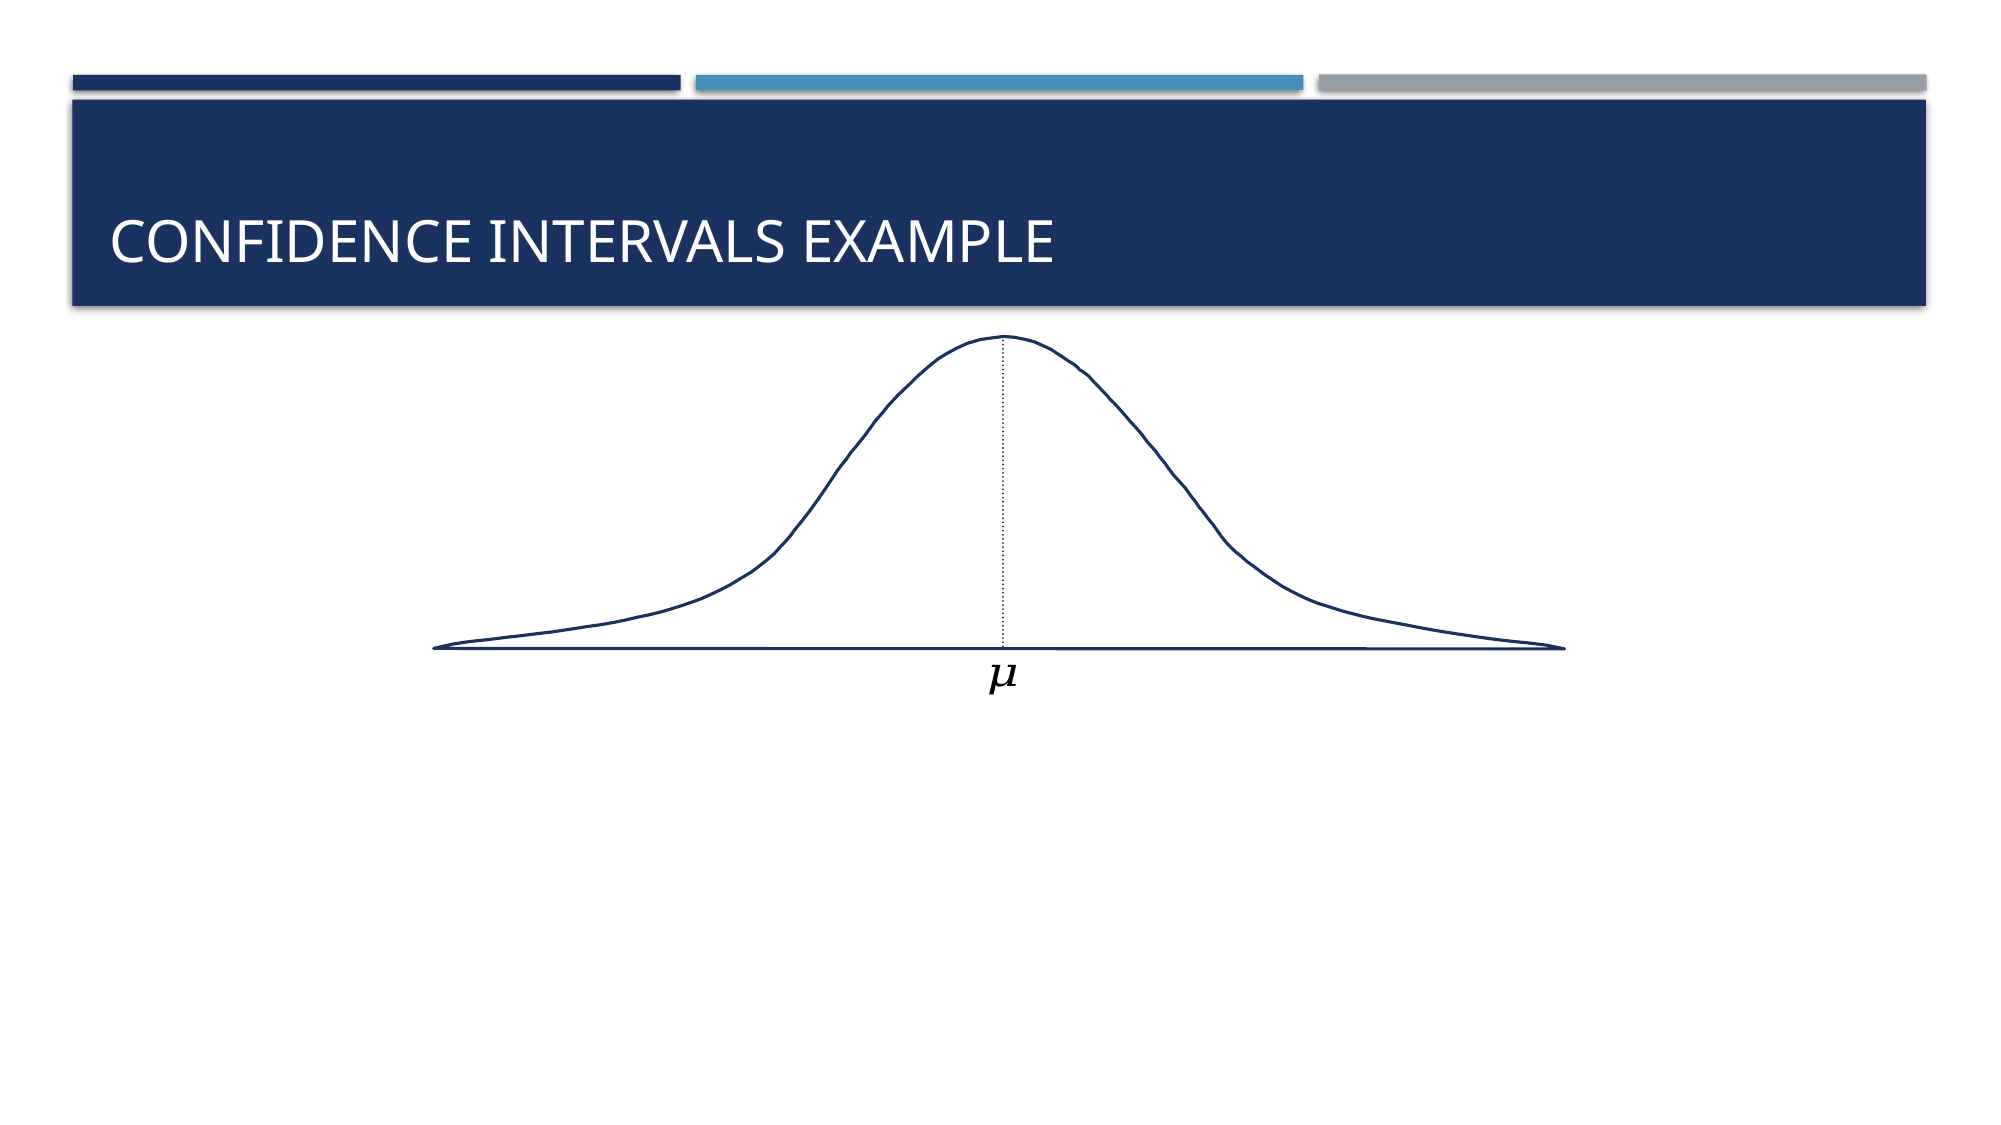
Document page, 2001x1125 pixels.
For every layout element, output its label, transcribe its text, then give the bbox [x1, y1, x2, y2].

text_box [1004, 336, 1565, 649]
text_box [433, 336, 1002, 649]
title Confidence Intervals Example [94, 119, 1904, 282]
list Solve for sample size: [998, 340, 1002, 649]
